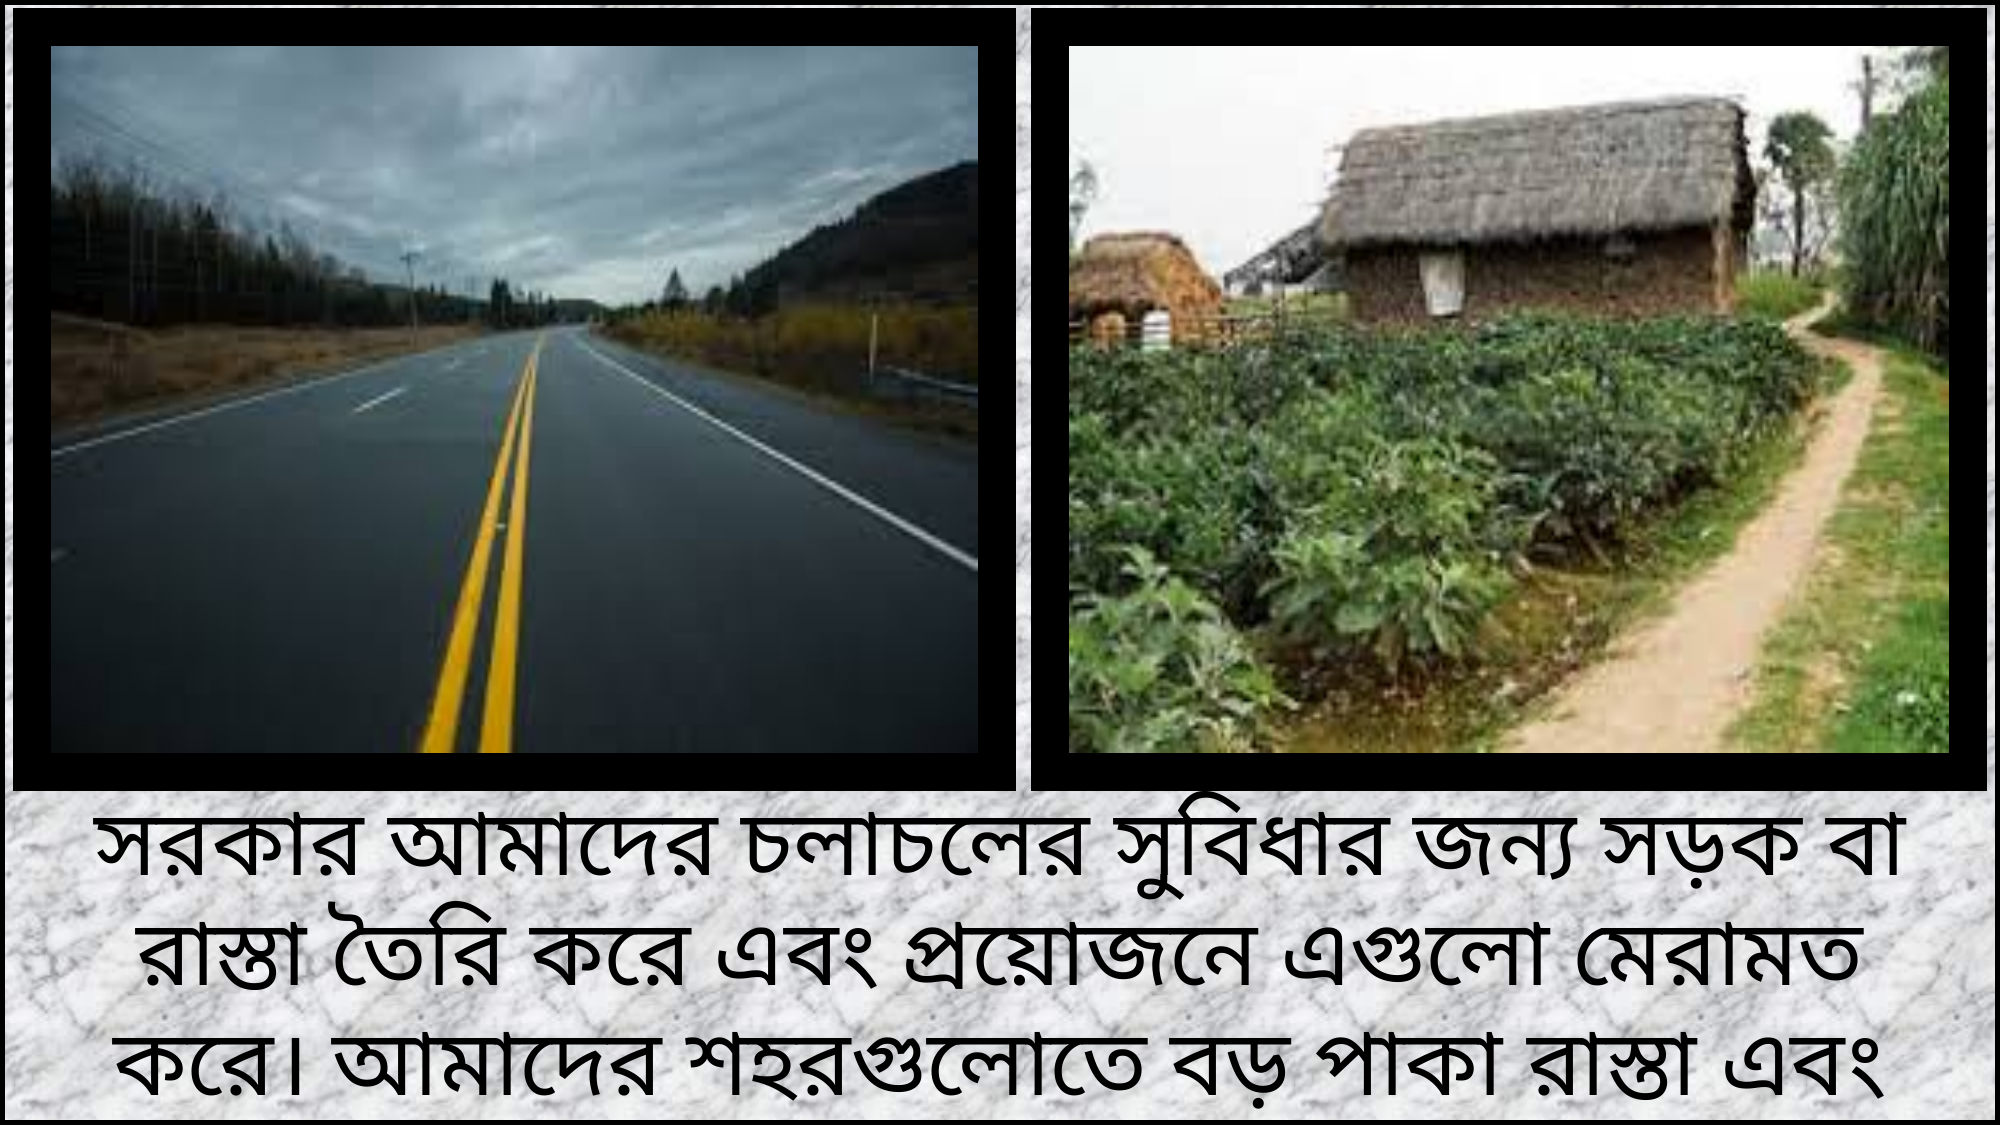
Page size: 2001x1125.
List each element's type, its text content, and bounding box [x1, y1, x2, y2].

text_box সরকার আমাদের চলাচলের সুবিধার জন্য সড়ক বা রাস্তা তৈরি করে এবং প্রয়োজনে এগুলো মেরামত করে। আমাদের শহরগুলোতে বড় পাকা রাস্তা এবং গ্রামগূলোতে আছে কাঁচা রাস্তা। [50, 776, 1950, 1125]
picture [50, 45, 979, 754]
text_box [0, 0, 2000, 1125]
picture [1068, 45, 1950, 754]
